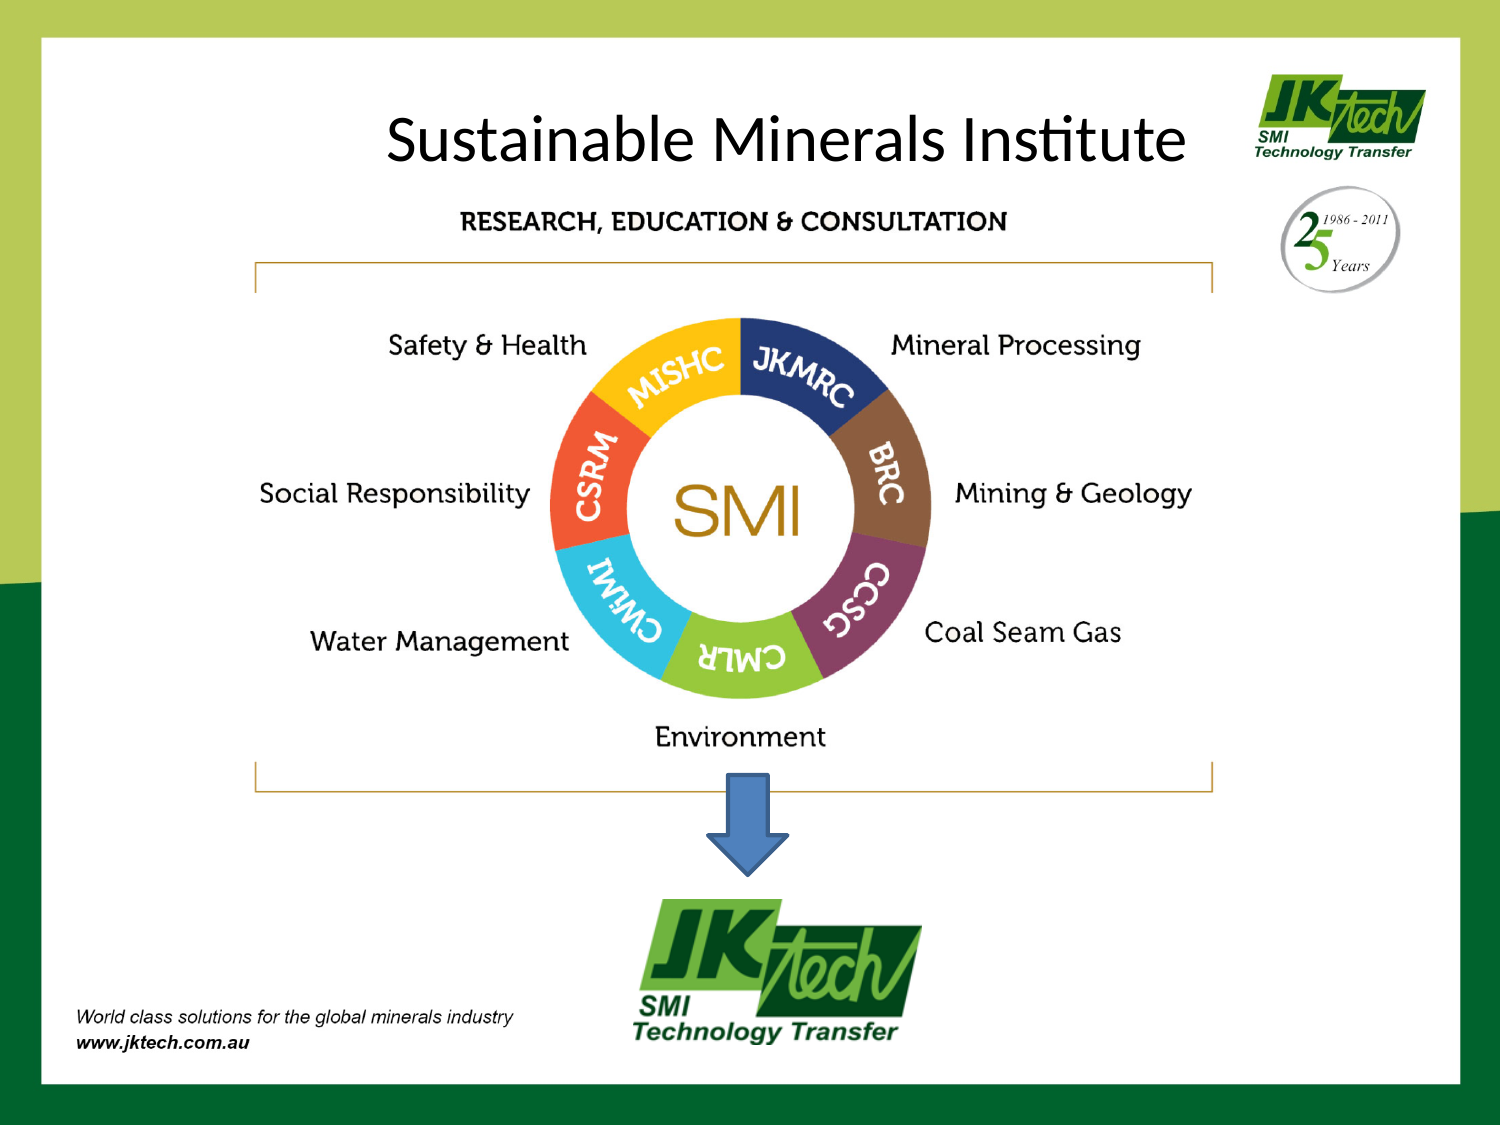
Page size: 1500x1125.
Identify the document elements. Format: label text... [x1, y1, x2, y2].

text_box Sustainable Minerals Institute [371, 87, 1204, 160]
picture [0, 0, 1500, 1125]
